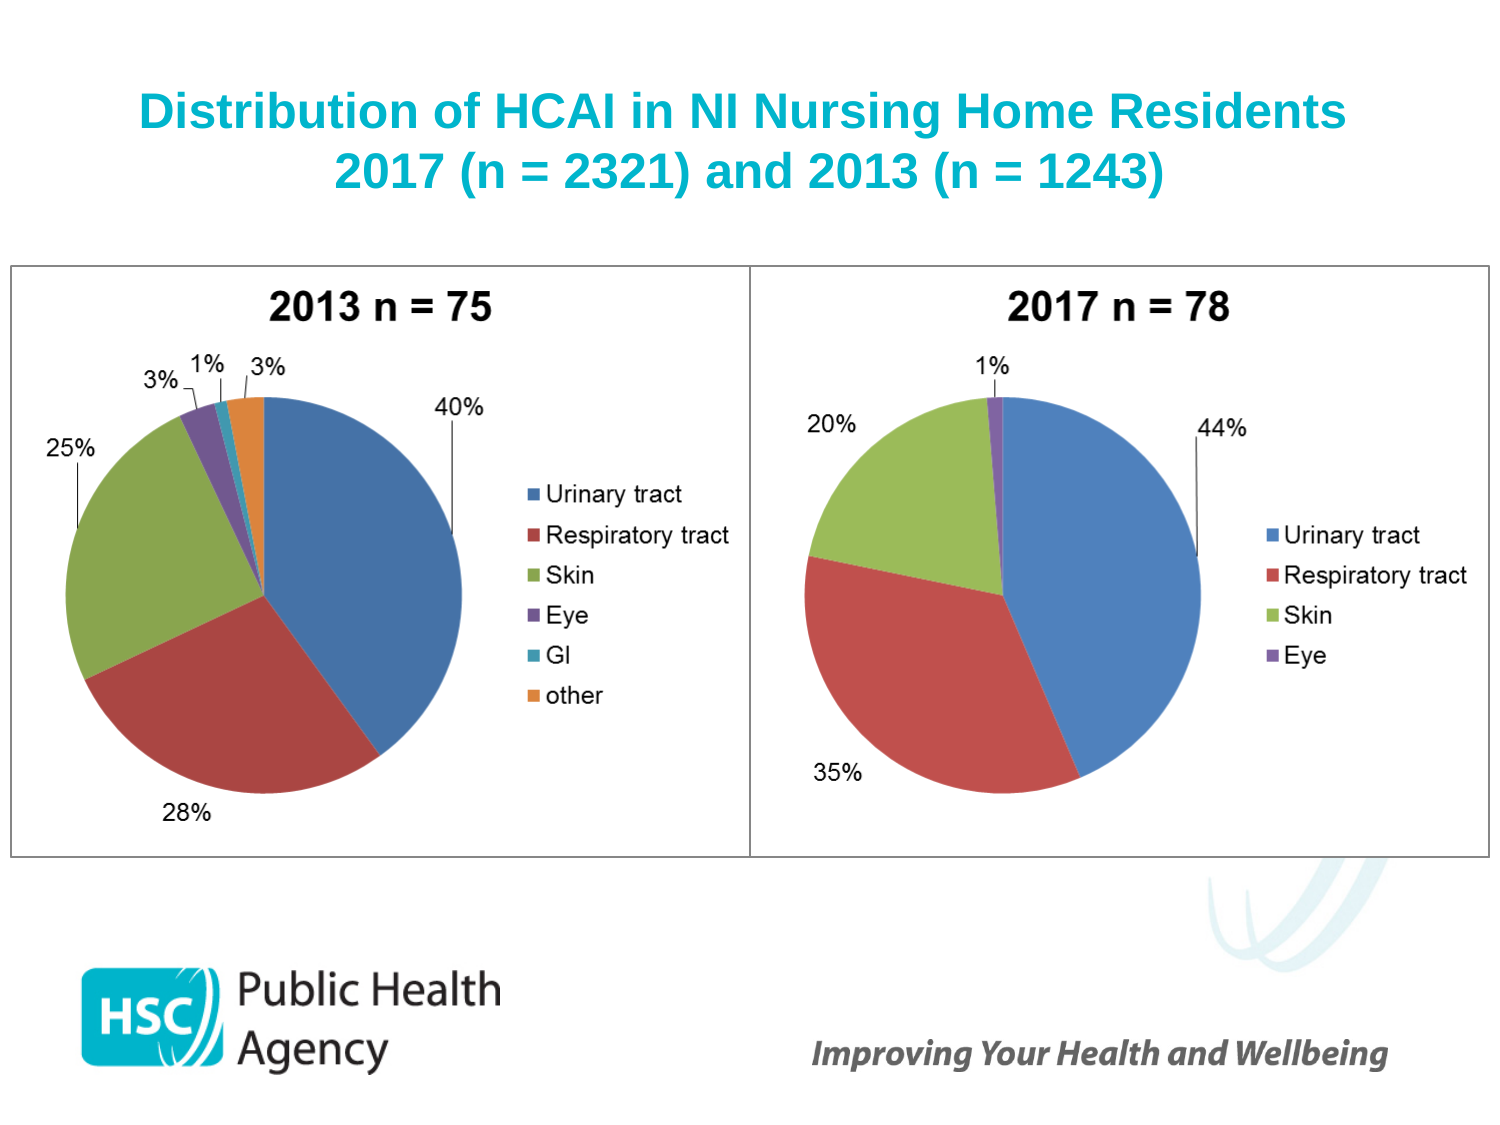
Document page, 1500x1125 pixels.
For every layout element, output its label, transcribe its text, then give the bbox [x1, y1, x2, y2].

title Distribution of HCAI in NI Nursing Home Residents 2017 (n = 2321) and 2013 (n = 1243) [75, 45, 1425, 233]
picture [10, 265, 1490, 978]
picture [75, 962, 500, 1075]
picture [812, 1039, 1388, 1072]
